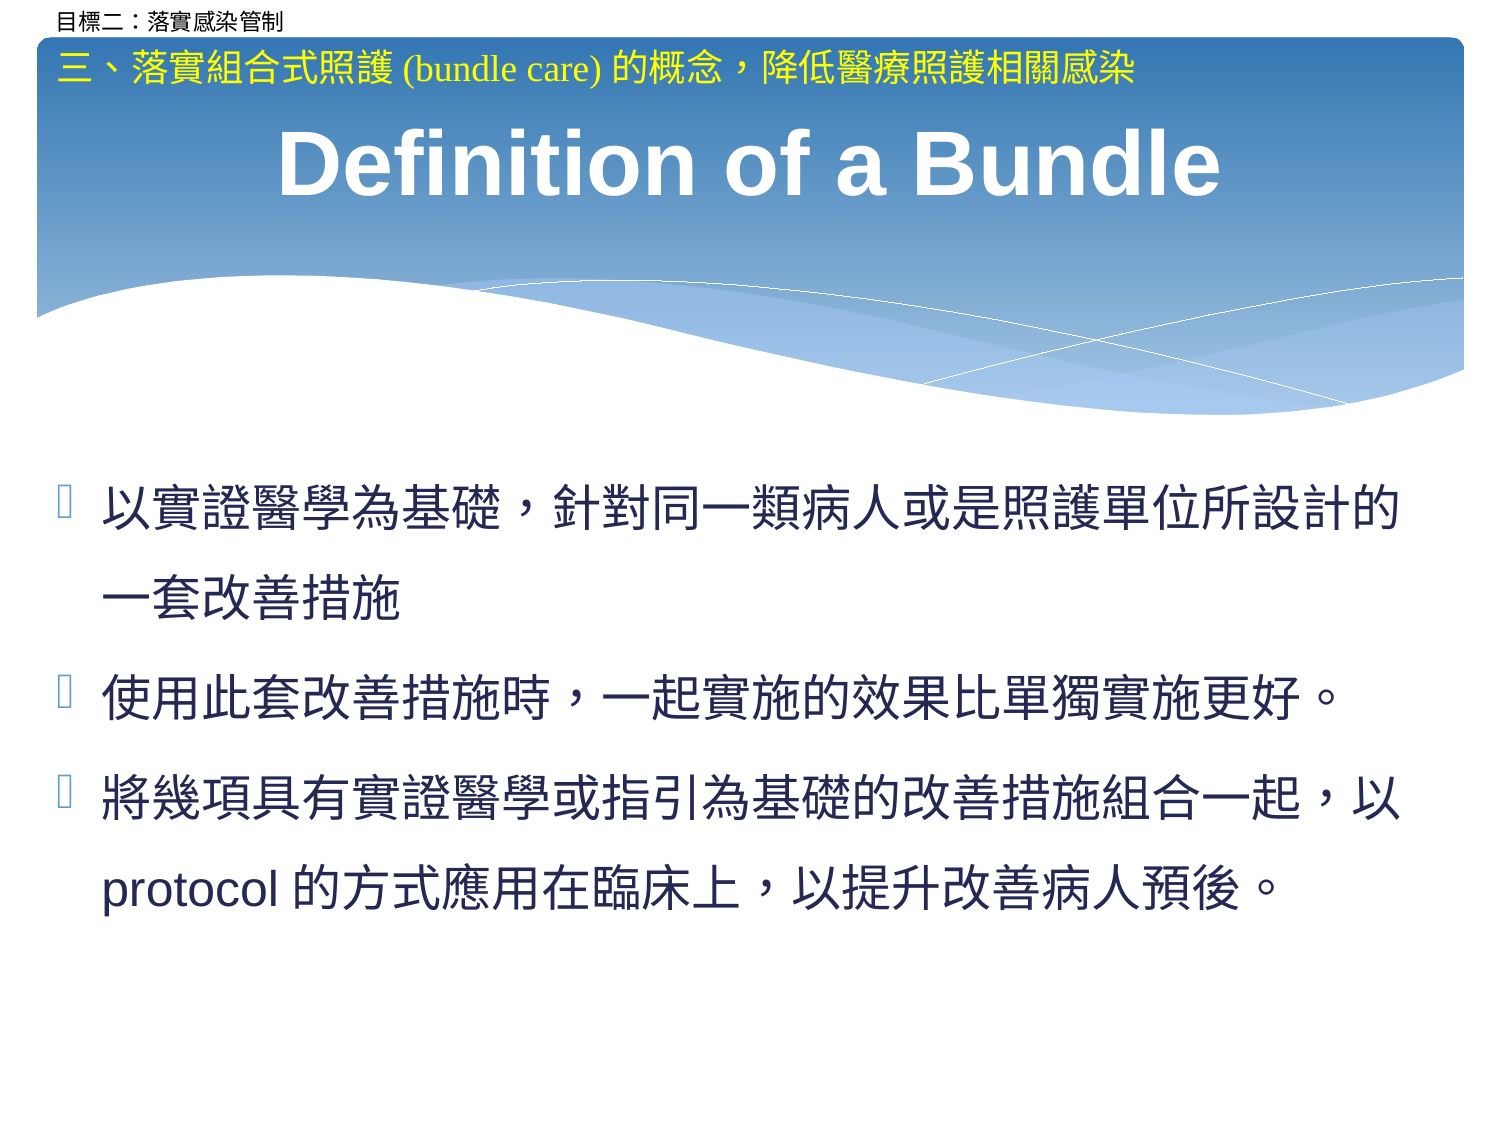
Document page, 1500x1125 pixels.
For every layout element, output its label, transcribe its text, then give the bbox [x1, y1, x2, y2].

list 以實證醫學為基礎，針對同一類病人或是照護單位所設計的一套改善措施 使用此套改善措施時，一起實施的效果比單獨實施更好。 將幾項具有實證醫學或指引為基礎的改善措施組合一起，以protocol的方式應用在臨床上，以提升改善病人預後。 [41, 438, 1459, 1005]
text_box 三、落實組合式照護(bundle care)的概念，降低醫療照護相關感染 [41, 19, 1262, 114]
title Definition of a Bundle [75, 55, 1425, 261]
